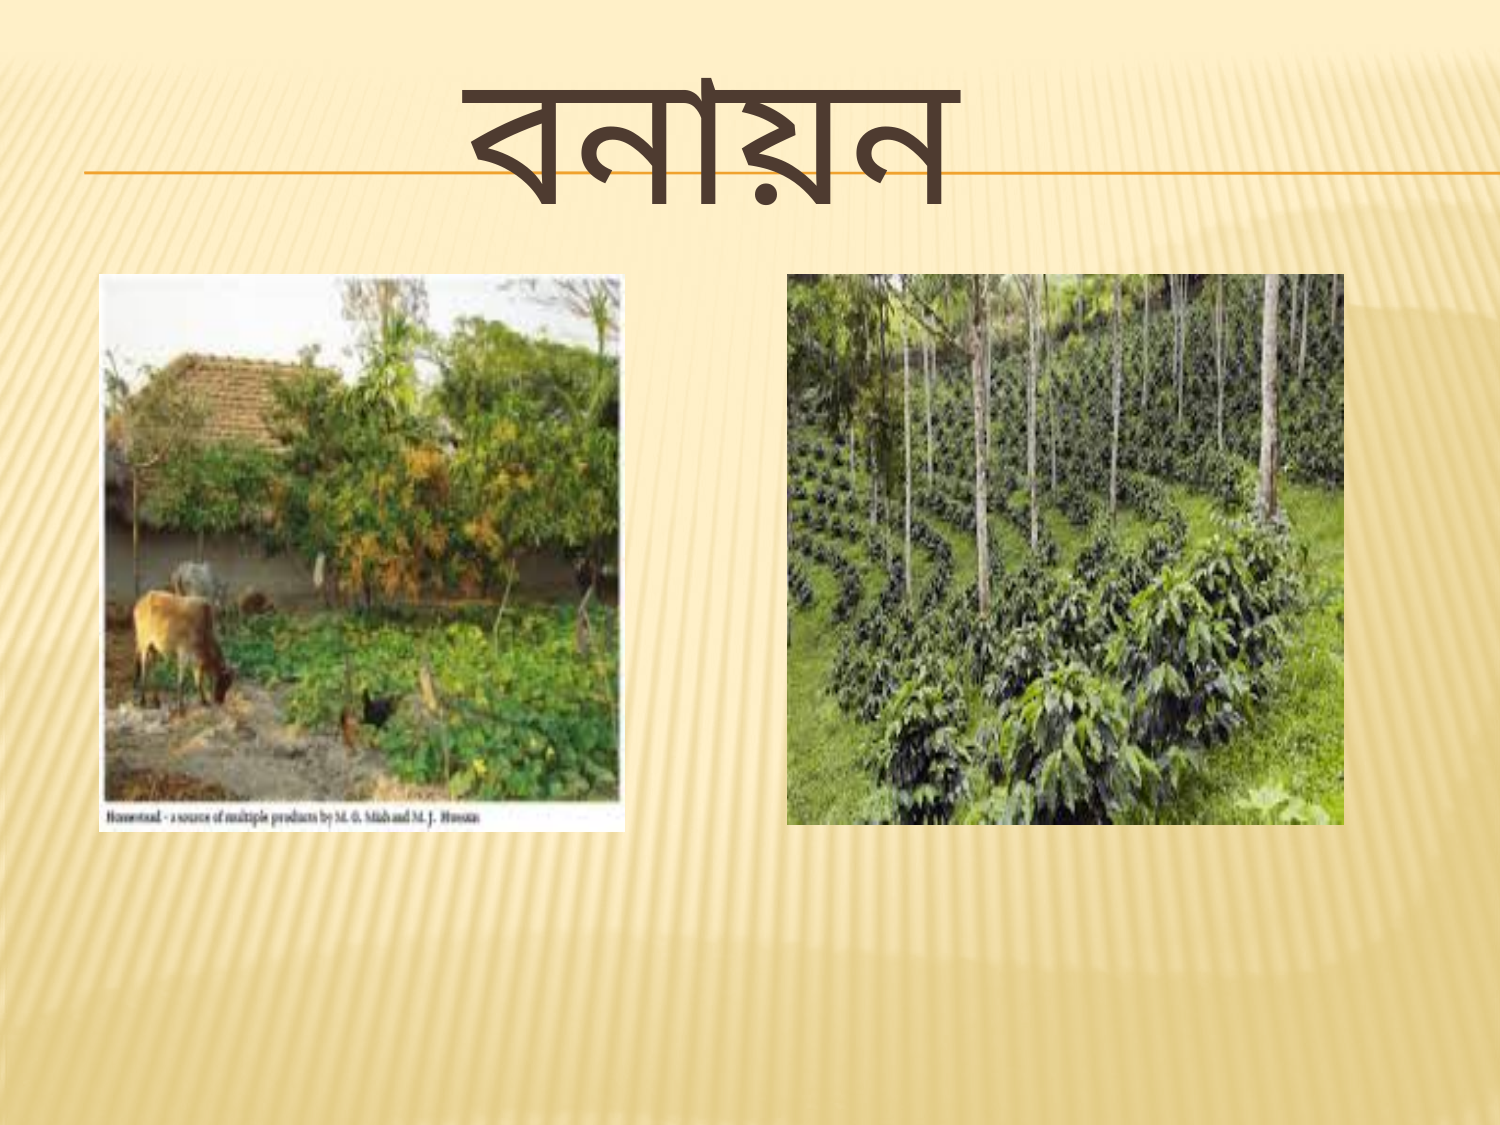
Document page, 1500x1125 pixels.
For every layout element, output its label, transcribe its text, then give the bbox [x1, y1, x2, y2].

picture [99, 274, 626, 832]
picture [787, 274, 1345, 826]
title বনায়ন [450, 37, 1188, 225]
